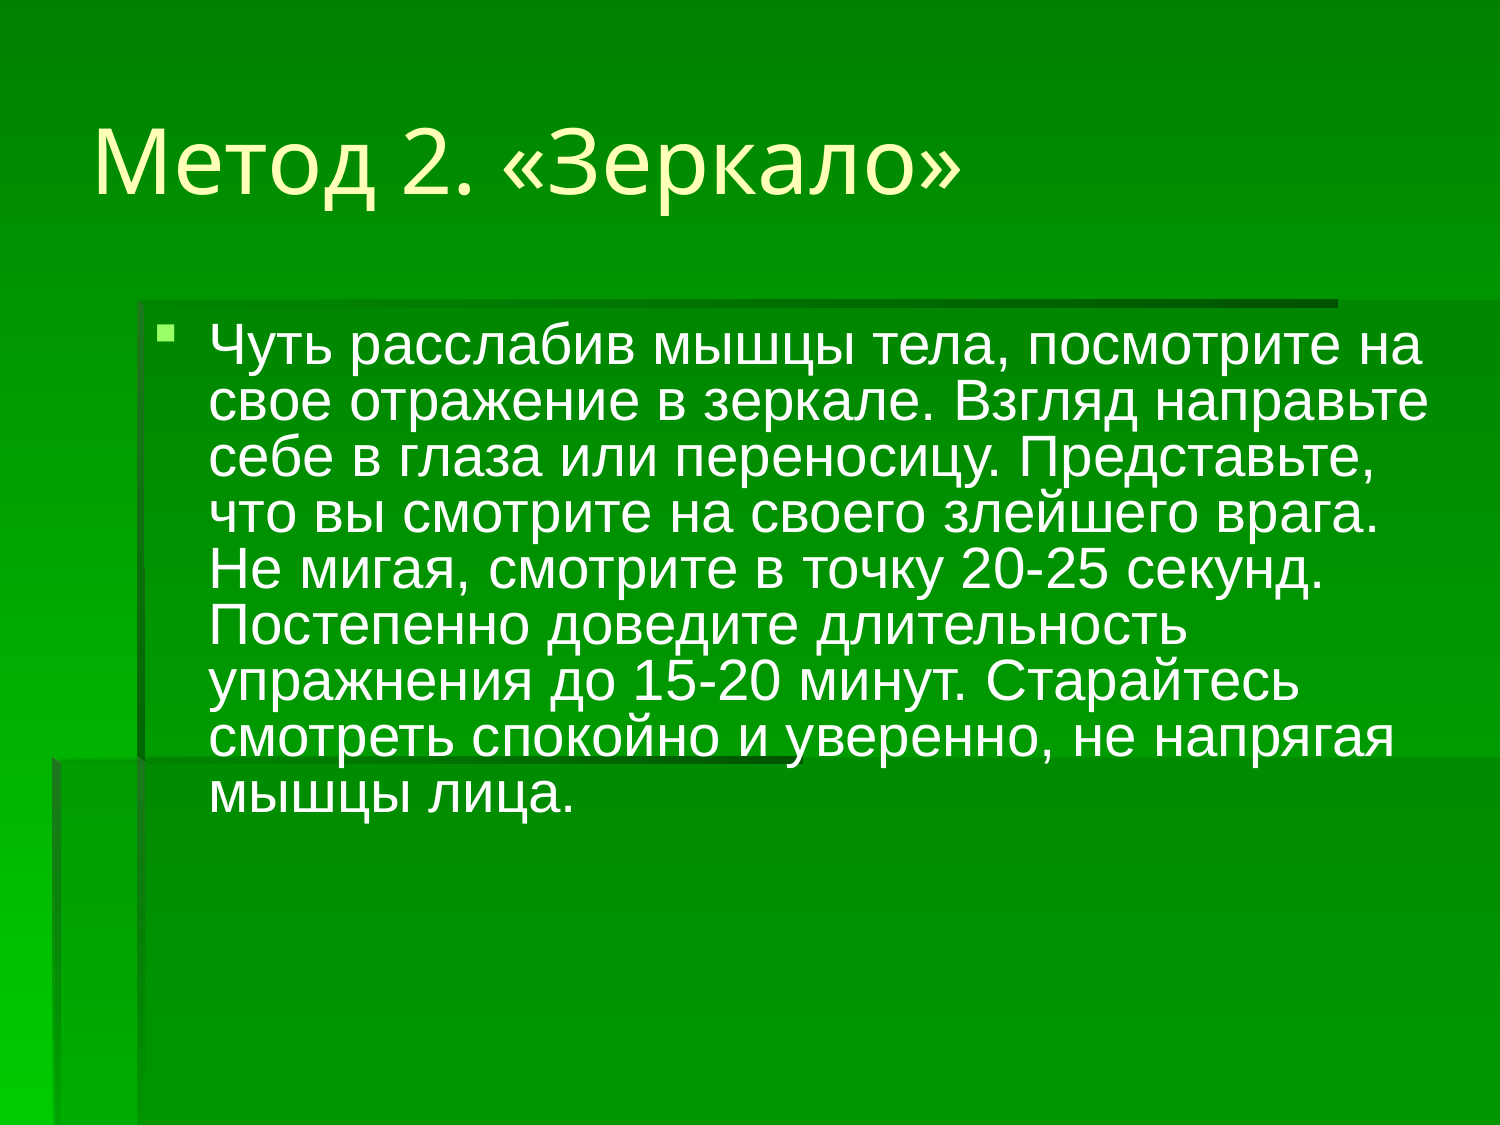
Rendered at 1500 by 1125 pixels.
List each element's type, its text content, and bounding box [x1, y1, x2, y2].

list Чуть расслабив мышцы тела, посмотрите на свое отражение в зеркале. Взгляд направьте себе в глаза или переносицу. Представьте, что вы смотрите на своего злейшего врага. Не мигая, смотрите в точку 20-25 секунд. Постепенно доведите длительность упражнения до 15-20 минут. Старайтесь смотреть спокойно и уверенно, не напрягая мышцы лица. [137, 312, 1452, 1001]
title Метод 2. «Зеркало» [74, 39, 1451, 276]
